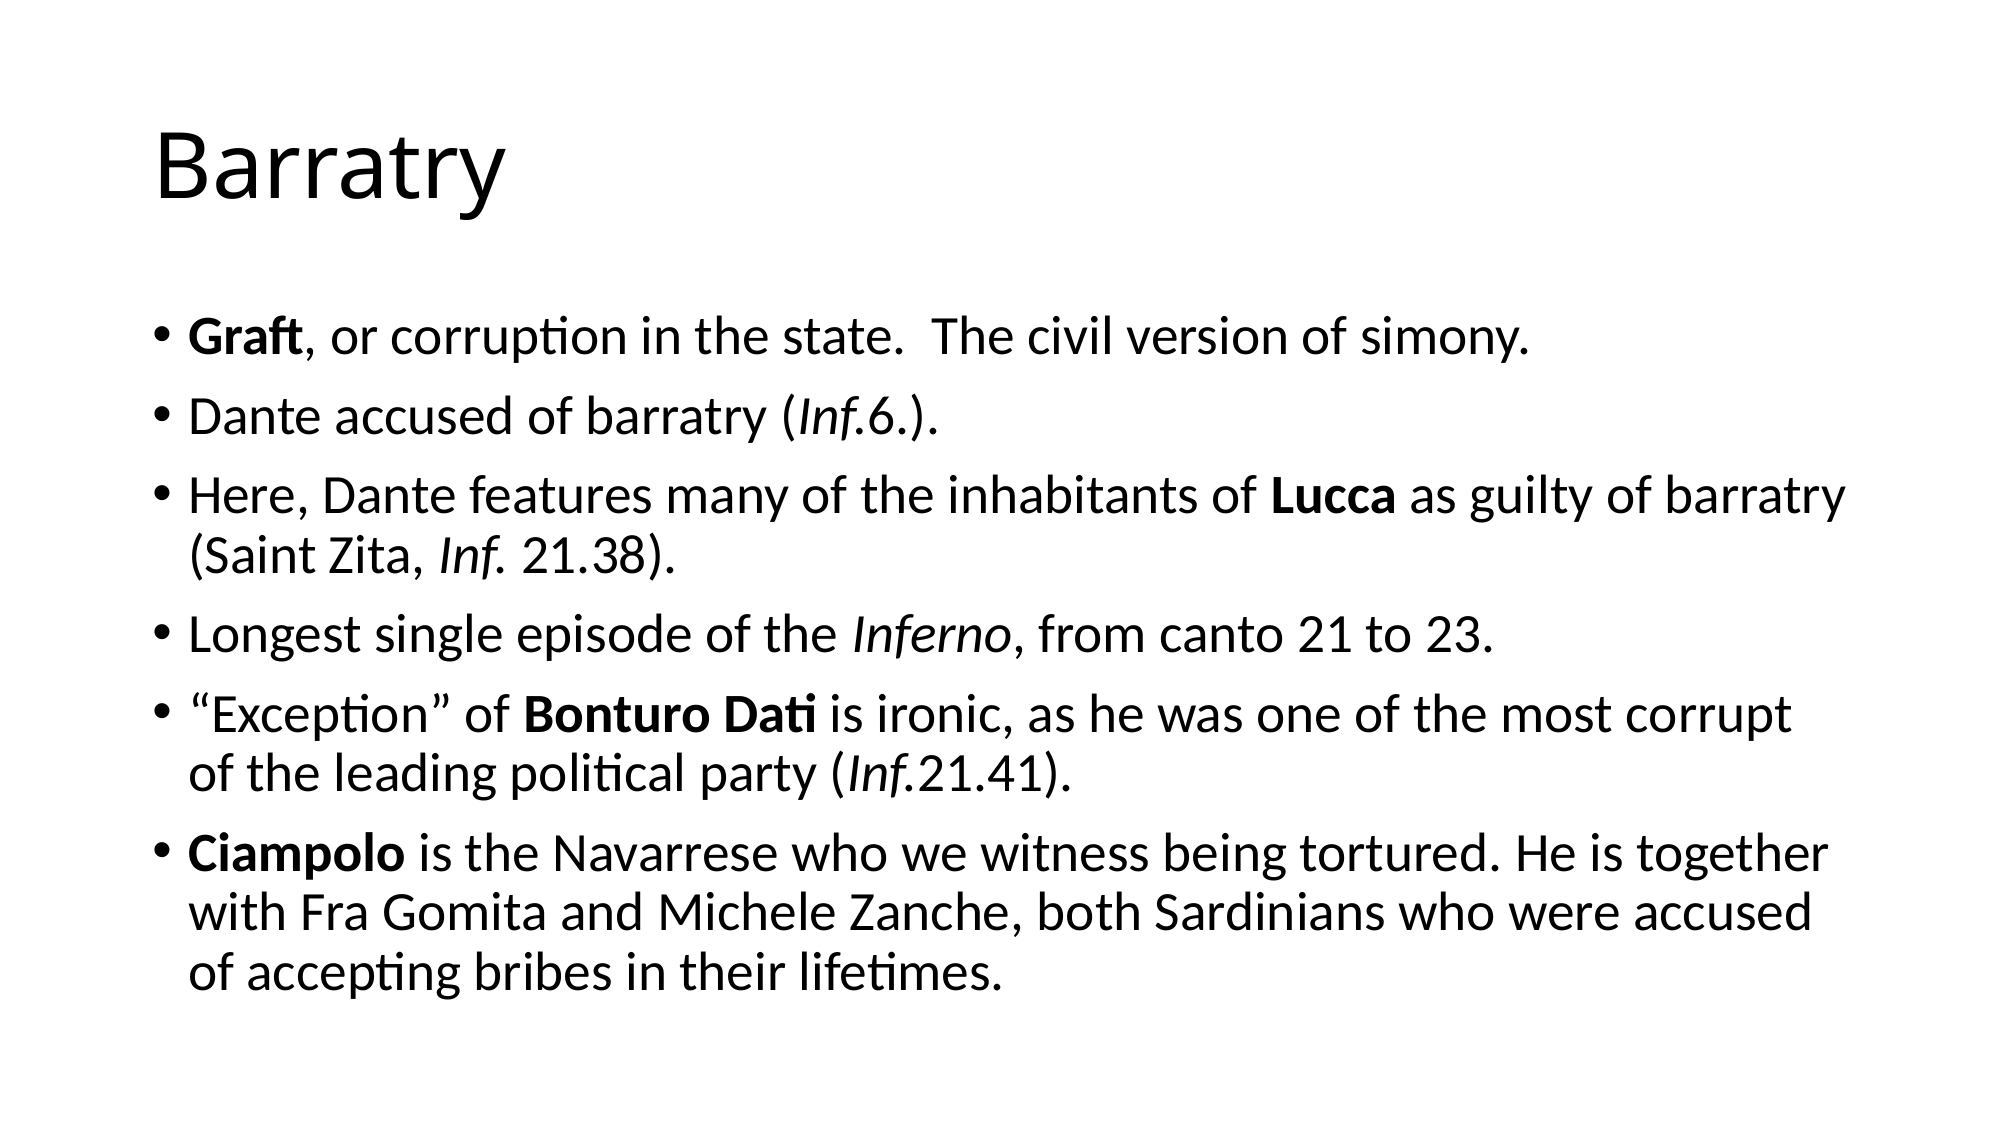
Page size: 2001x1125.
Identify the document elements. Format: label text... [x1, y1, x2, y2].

title Barratry [137, 59, 1863, 278]
list Graft, or corruption in the state. The civil version of simony. Dante accused of barratry (Inf.6.). Here, Dante features many of the inhabitants of Lucca as guilty of barratry (Saint Zita, Inf. 21.38). Longest single episode of the Inferno, from canto 21 to 23. “Exception” of Bonturo Dati is ironic, as he was one of the most corrupt of the leading political party (Inf.21.41). Ciampolo is the Navarrese who we witness being tortured. He is together with Fra Gomita and Michele Zanche, both Sardinians who were accused of accepting bribes in their lifetimes. [137, 299, 1863, 1014]
